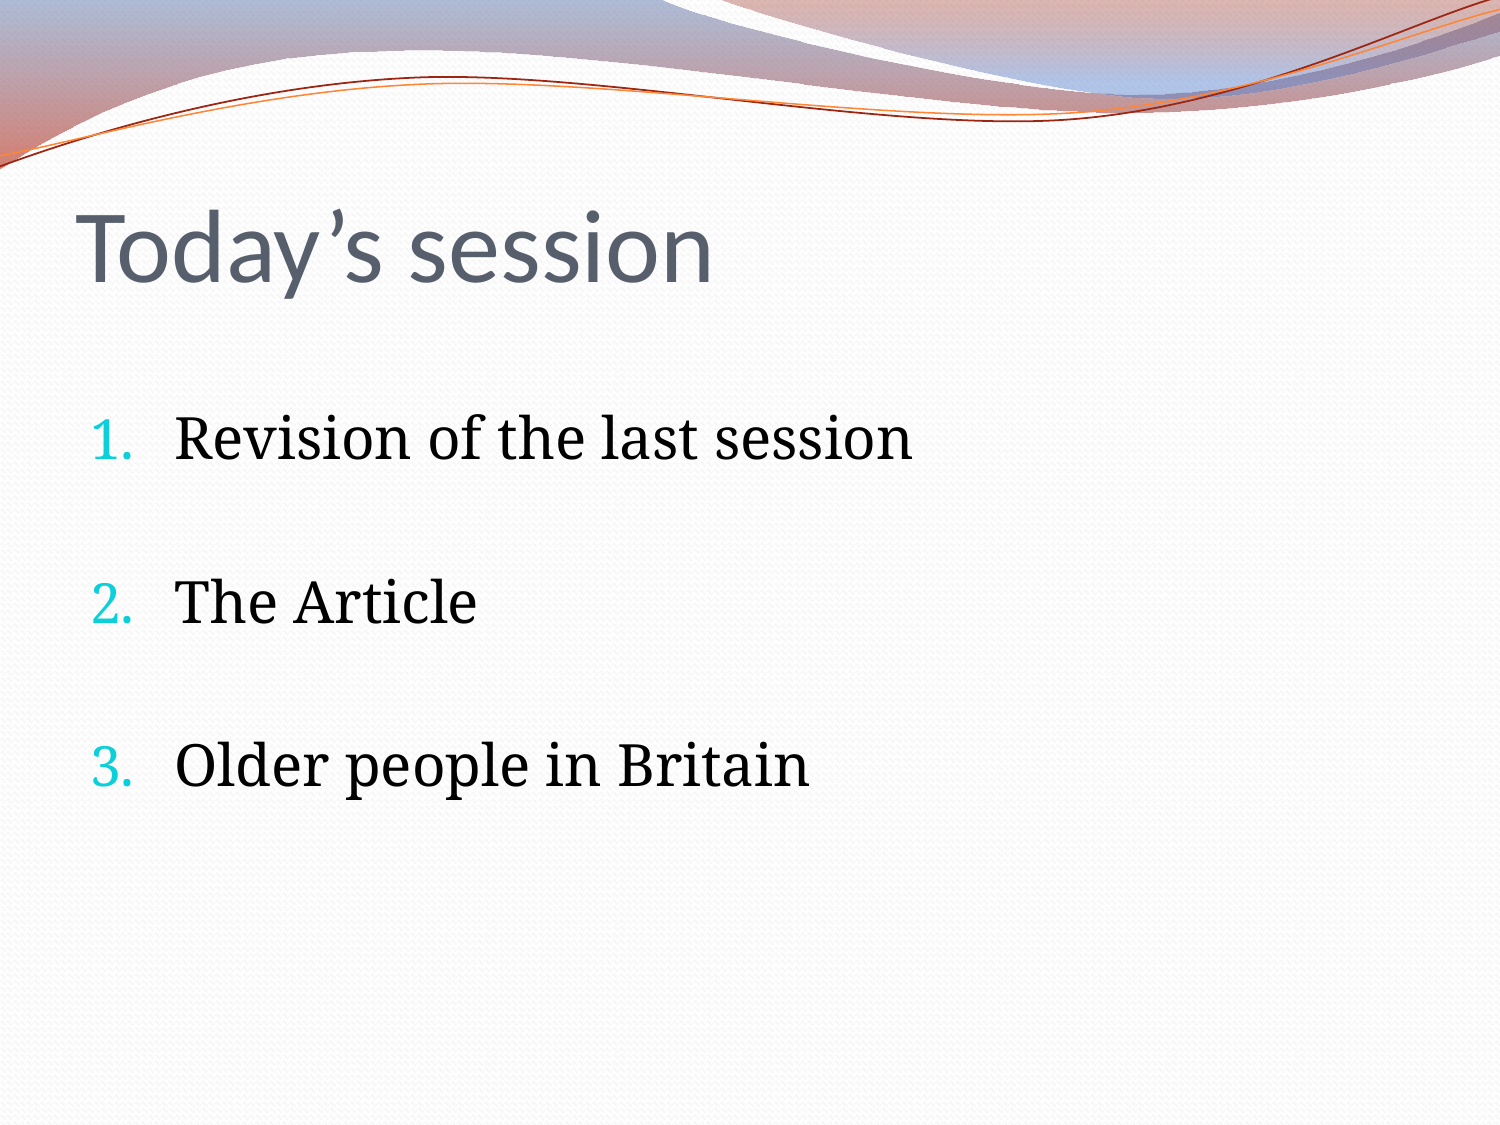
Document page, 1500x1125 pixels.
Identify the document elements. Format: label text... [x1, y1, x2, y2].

list Revision of the last session The Article Older people in Britain [74, 317, 1426, 1038]
title Today’s session [74, 115, 1426, 304]
